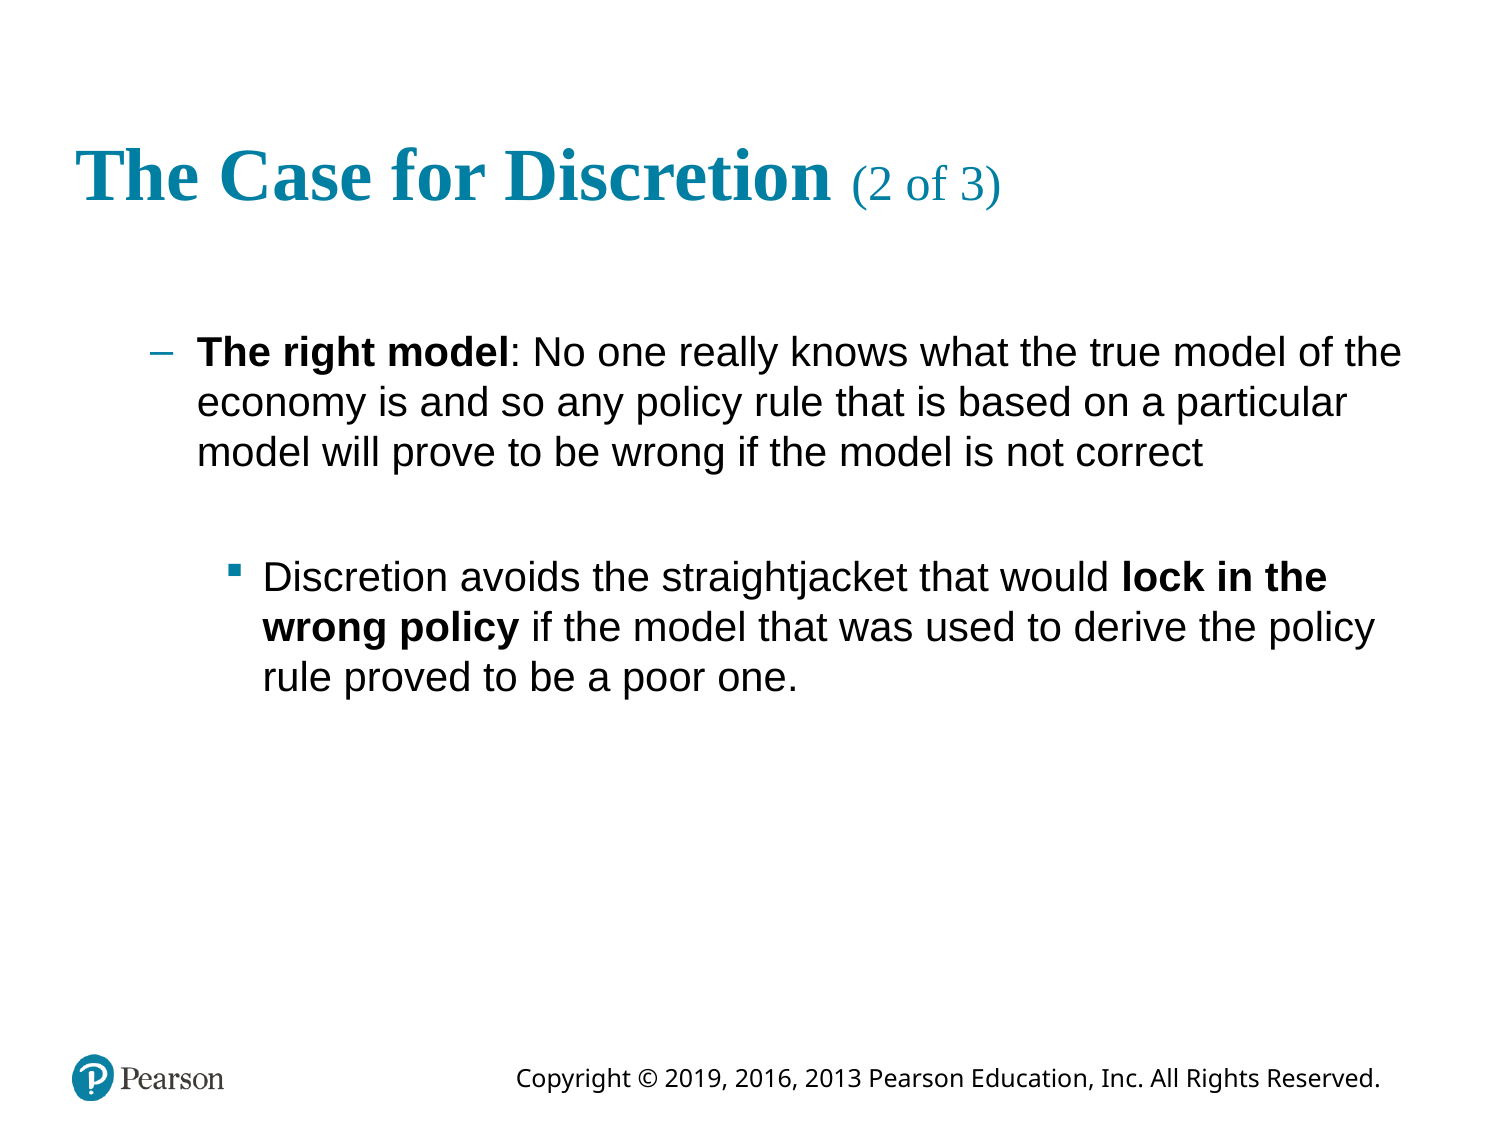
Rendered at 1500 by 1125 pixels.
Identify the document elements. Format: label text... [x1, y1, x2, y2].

list The right model: No one really knows what the true model of the economy is and so any policy rule that is based on a particular model will prove to be wrong if the model is not correct Discretion avoids the straightjacket that would lock in the wrong policy if the model that was used to derive the policy rule proved to be a poor one. [75, 262, 1425, 1005]
picture [72, 1054, 89, 1072]
picture [81, 1064, 107, 1089]
picture [72, 1087, 83, 1101]
title The Case for Discretion (2 of 3) [75, 35, 1425, 216]
picture [99, 1054, 224, 1101]
